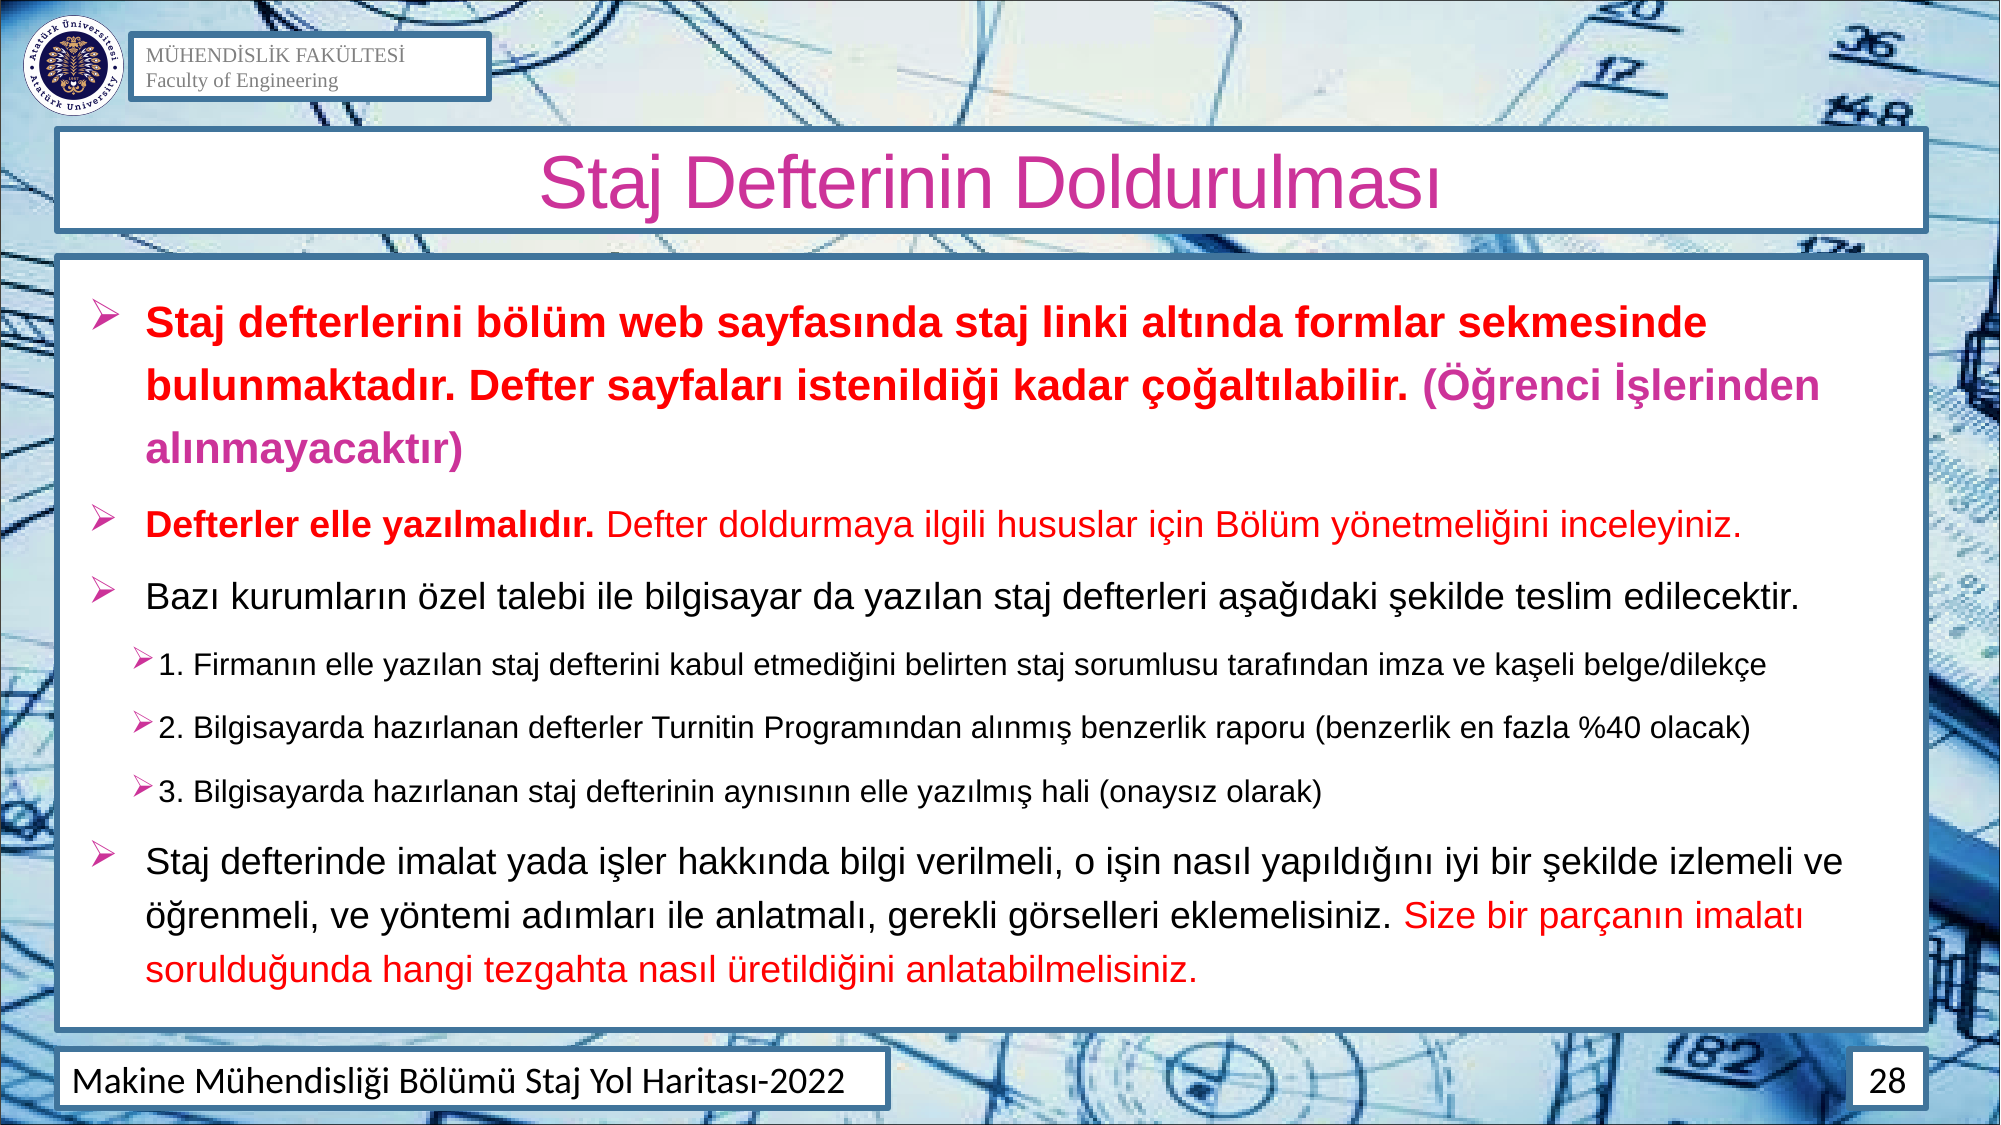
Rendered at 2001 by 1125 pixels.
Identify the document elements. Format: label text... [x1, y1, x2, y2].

title Staj Defterinin Doldurulması [54, 126, 1929, 234]
picture [1, 0, 2000, 1125]
list Staj defterlerini bölüm web sayfasında staj linki altında formlar sekmesinde bulunmaktadır. Defter sayfaları istenildiği kadar çoğaltılabilir. (Öğrenci İşlerinden alınmayacaktır) Defterler elle yazılmalıdır. Defter doldurmaya ilgili hususlar için Bölüm yönetmeliğini inceleyiniz. Bazı kurumların özel talebi ile bilgisayar da yazılan staj defterleri aşağıdaki şekilde teslim edilecektir. 1. Firmanın elle yazılan staj defterini kabul etmediğini belirten staj sorumlusu tarafından imza ve kaşeli belge/dilekçe 2. Bilgisayarda hazırlanan defterler Turnitin Programından alınmış benzerlik raporu (benzerlik en fazla %40 olacak) 3. Bilgisayarda hazırlanan staj defterinin aynısının elle yazılmış hali (onaysız olarak) Staj defterinde imalat yada işler hakkında bilgi verilmeli, o işin nasıl yapıldığını iyi bir şekilde izlemeli ve öğrenmeli, ve yöntemi adımları ile anlatmalı, gerekli görselleri eklemelisiniz. Size bir parçanın imalatı sorulduğunda hangi tezgahta nasıl üretildiğini anlatabilmelisiniz. [71, 273, 1907, 1016]
